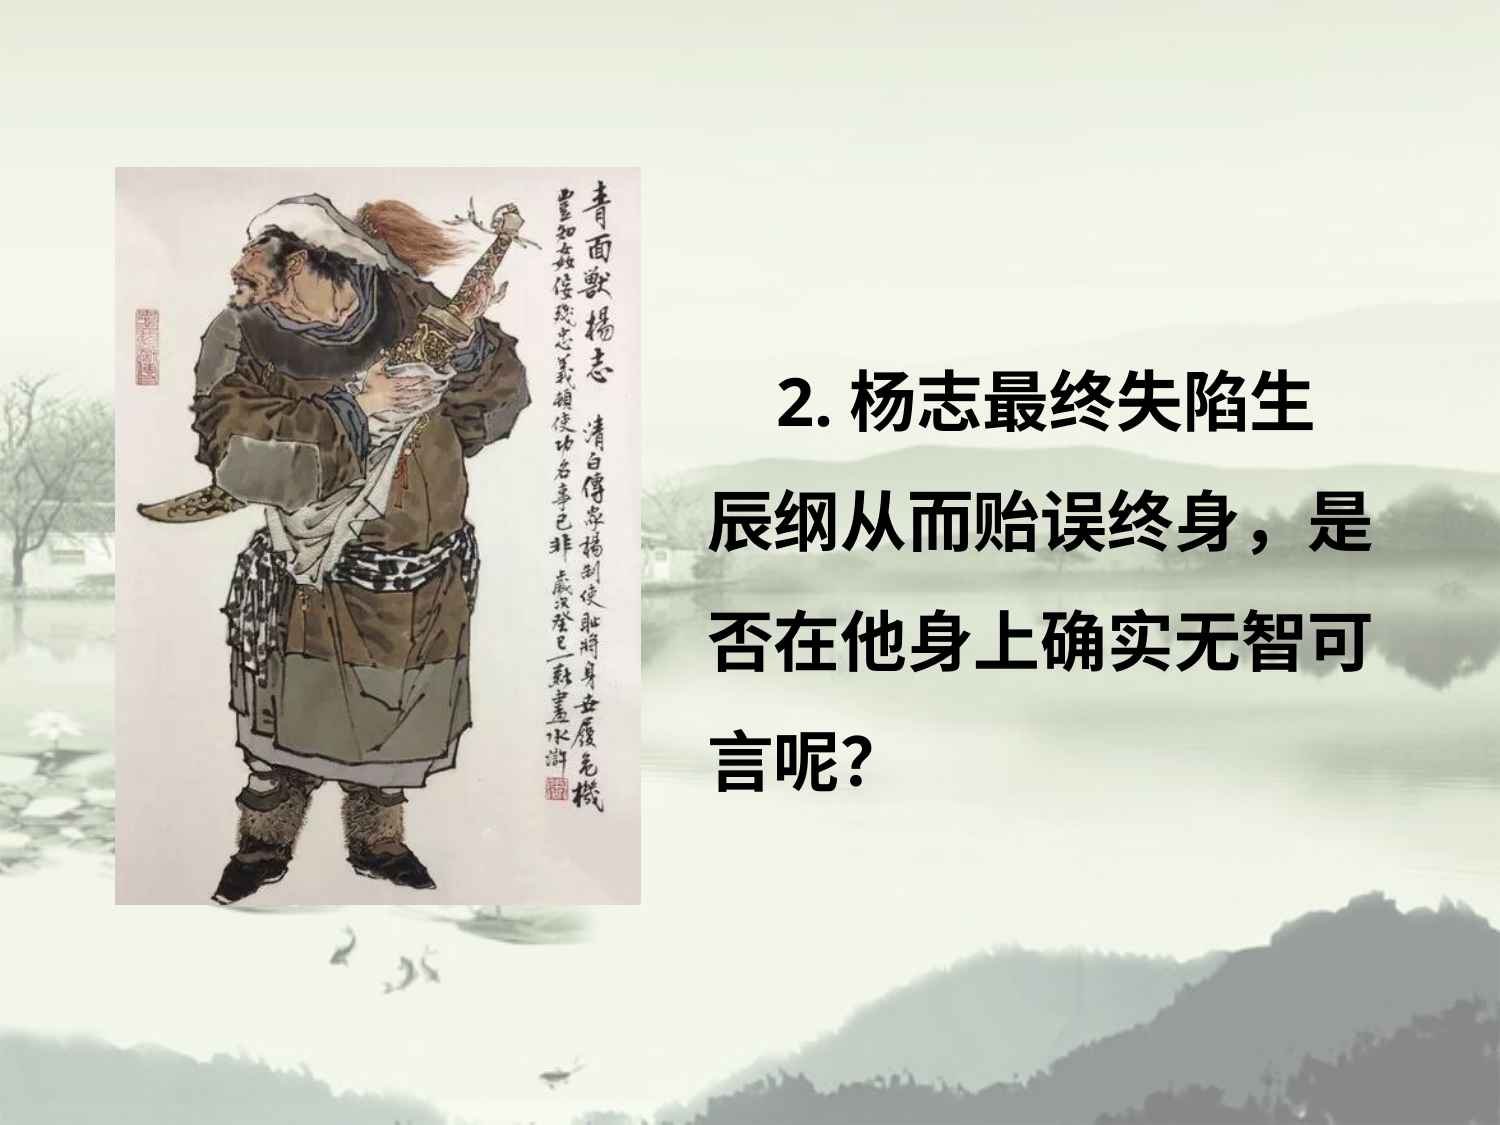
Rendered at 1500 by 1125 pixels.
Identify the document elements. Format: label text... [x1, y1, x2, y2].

text_box 2.杨志最终失陷生辰纲从而贻误终身，是否在他身上确实无智可言呢？ [692, 312, 1397, 808]
picture [0, 0, 1500, 1125]
